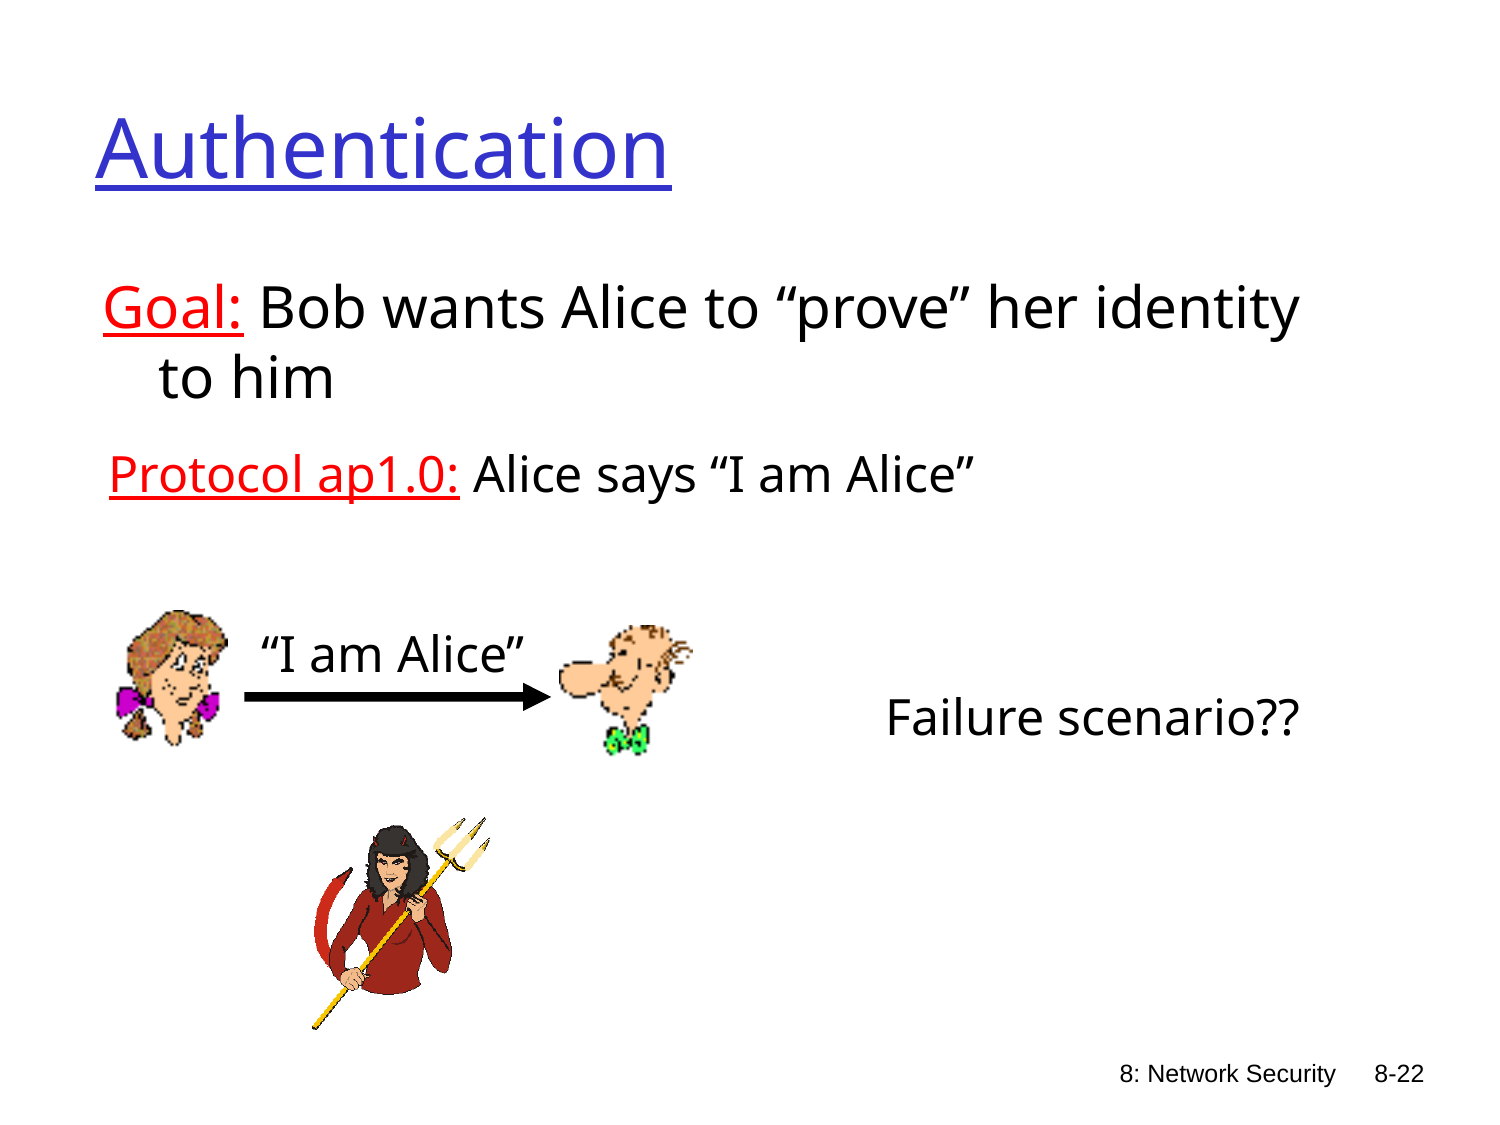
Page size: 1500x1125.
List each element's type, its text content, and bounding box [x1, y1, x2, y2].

title Authentication [80, 51, 1356, 239]
picture [112, 610, 228, 752]
picture [558, 624, 693, 762]
text_box Protocol ap1.0: Alice says “I am Alice” [93, 435, 990, 511]
text_box [244, 690, 552, 704]
picture [311, 817, 491, 1031]
text_box Failure scenario?? [870, 678, 1315, 754]
list Goal: Bob wants Alice to “prove” her identity to him [87, 262, 1363, 422]
slide_number 8-22 [1320, 1049, 1440, 1099]
footer 8: Network Security [876, 1049, 1353, 1125]
text_box “I am Alice” [246, 615, 540, 690]
